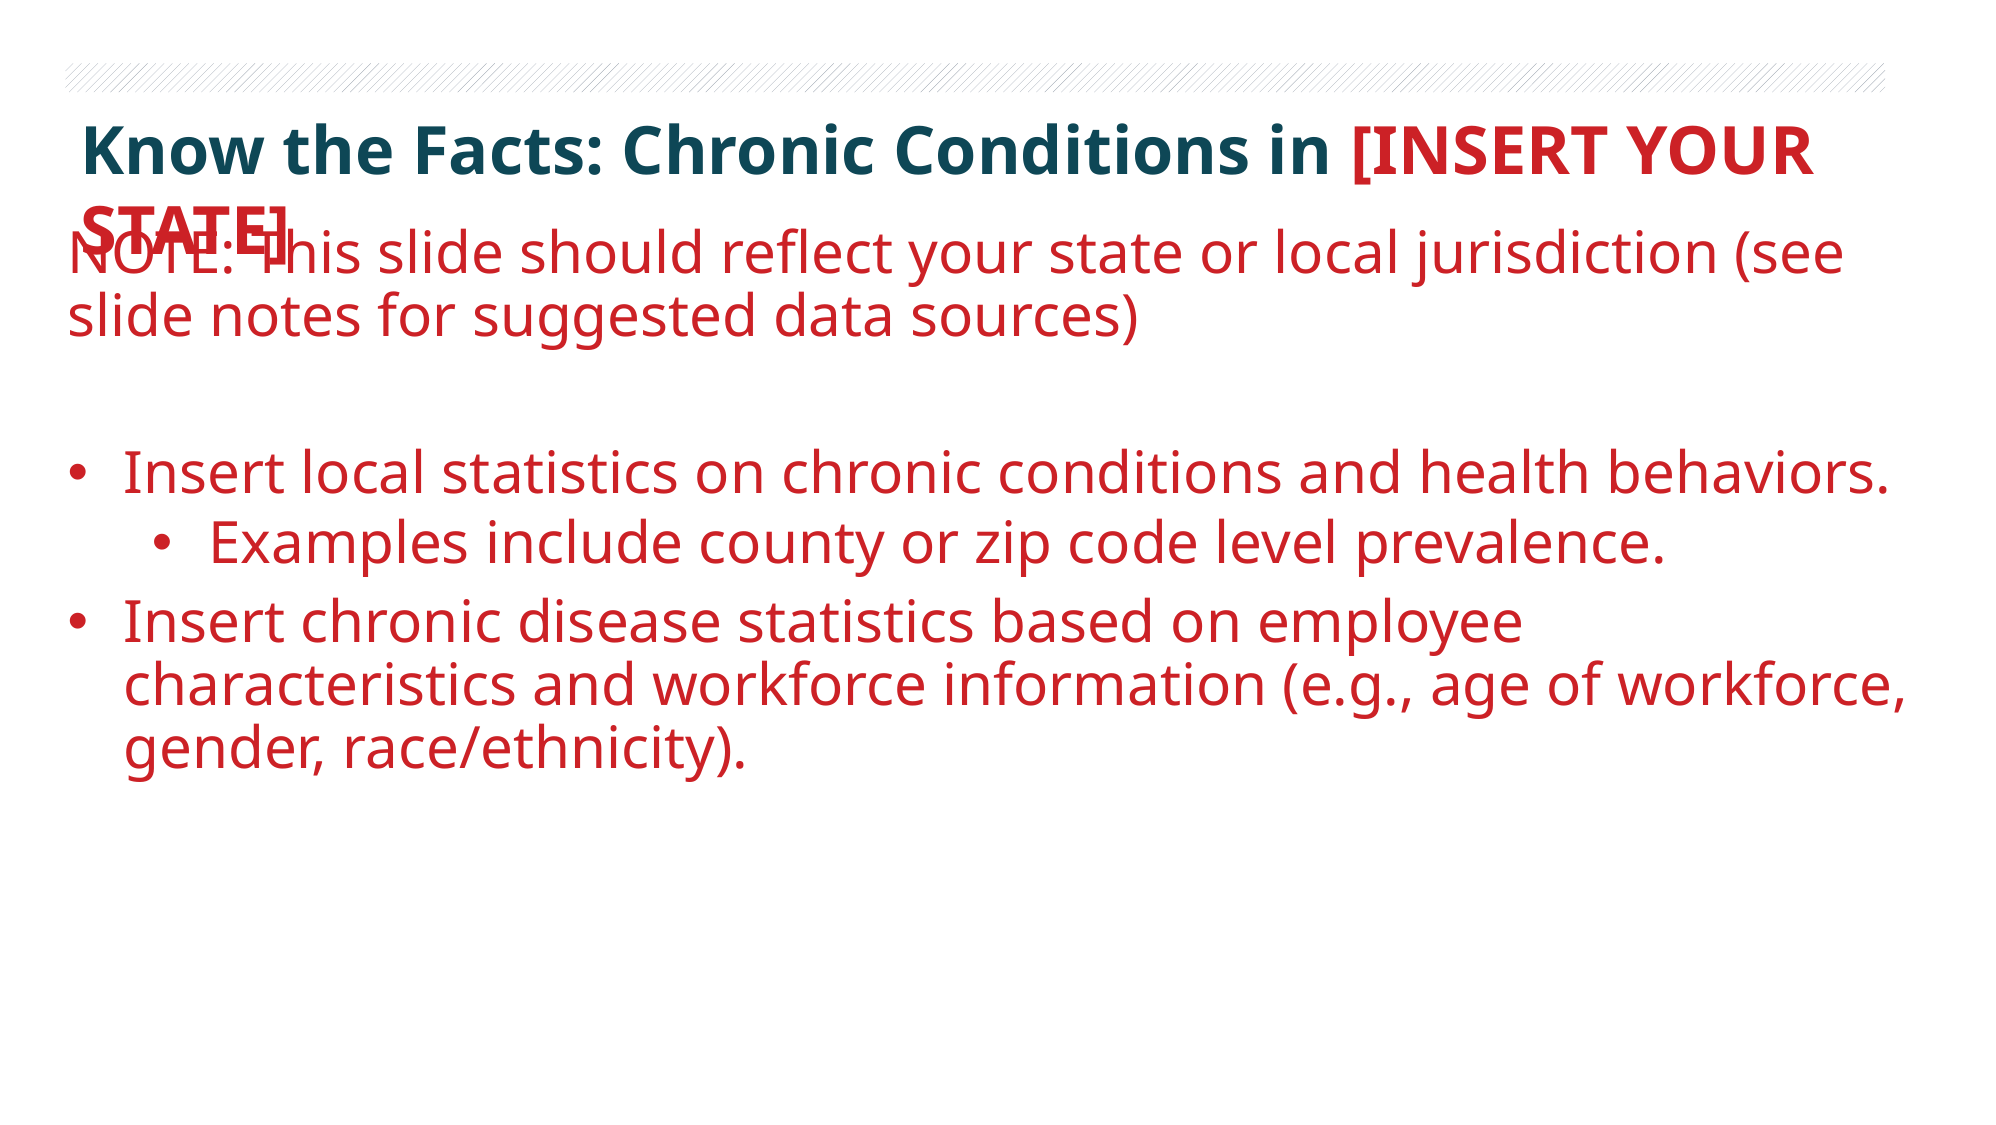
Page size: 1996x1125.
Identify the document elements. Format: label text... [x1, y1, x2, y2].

title Know the Facts: Chronic Conditions in [INSERT YOUR STATE] [65, 99, 1972, 201]
list NOTE: This slide should reflect your state or local jurisdiction (see slide notes for suggested data sources) Insert local statistics on chronic conditions and health behaviors. Examples include county or zip code level prevalence. Insert chronic disease statistics based on employee characteristics and workforce information (e.g., age of workforce, gender, race/ethnicity). [52, 215, 1943, 944]
